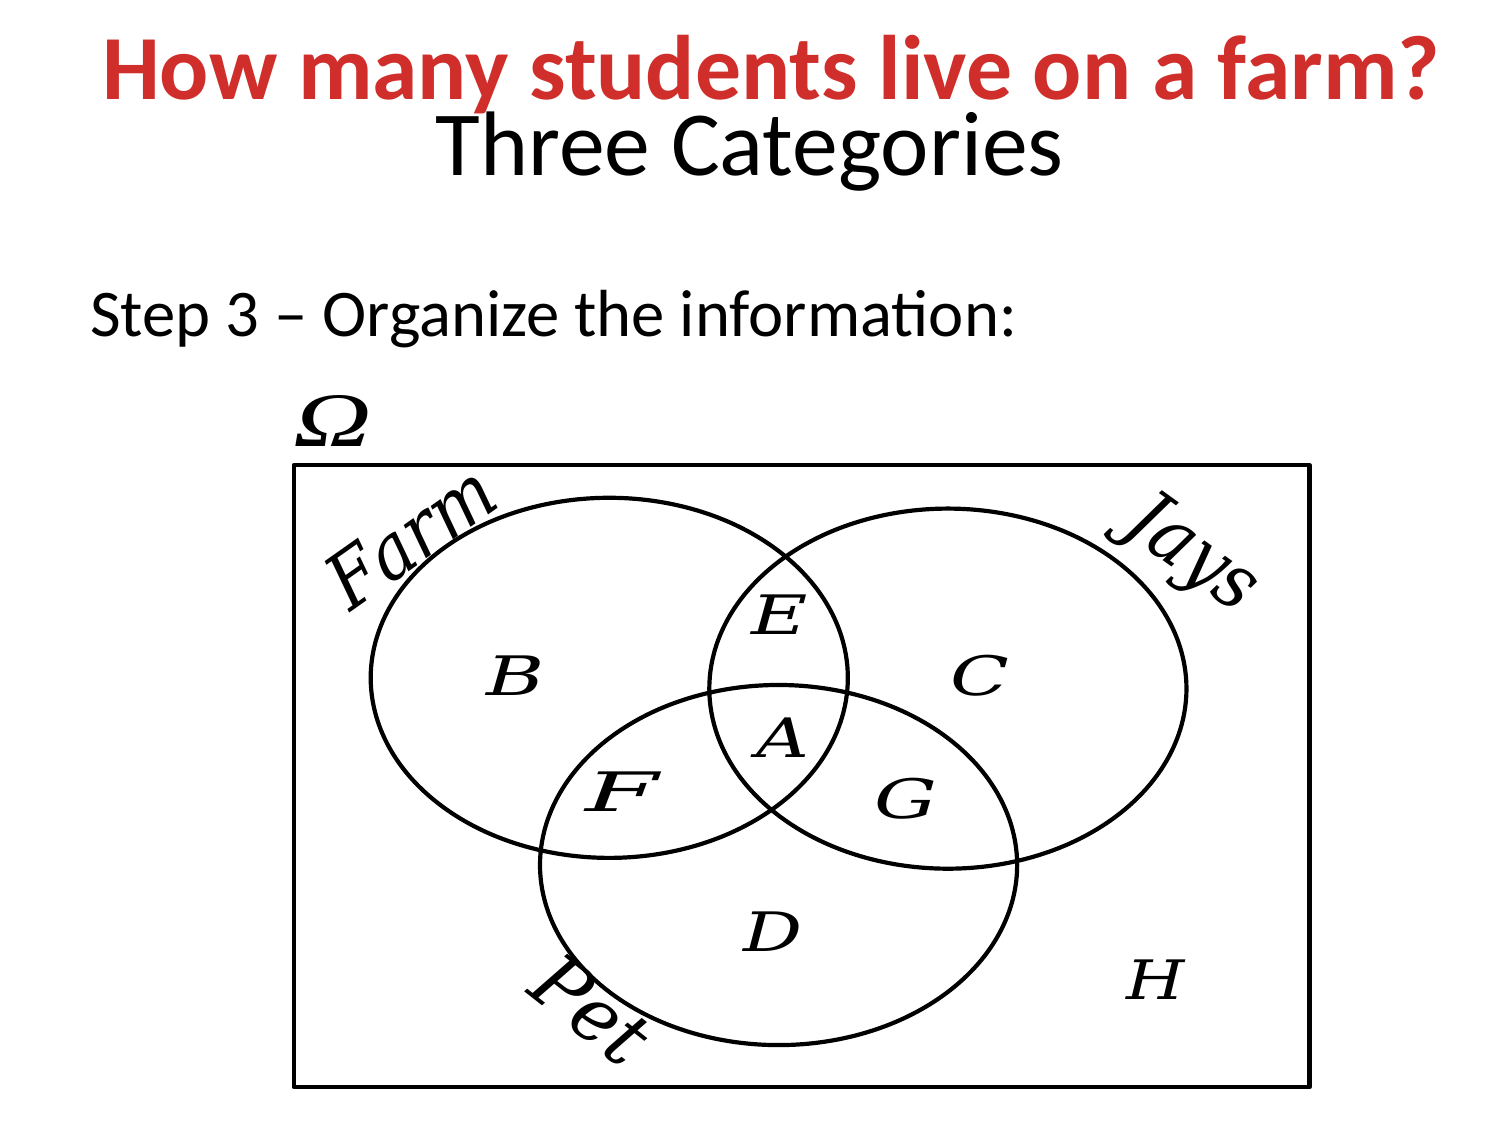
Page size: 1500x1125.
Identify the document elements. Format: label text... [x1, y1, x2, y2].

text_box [293, 378, 1310, 1088]
list Step 3 – Organize the information: [75, 262, 1425, 1005]
text_box How many students live on a farm? [87, 0, 1457, 125]
title Three Categories [75, 45, 1425, 233]
